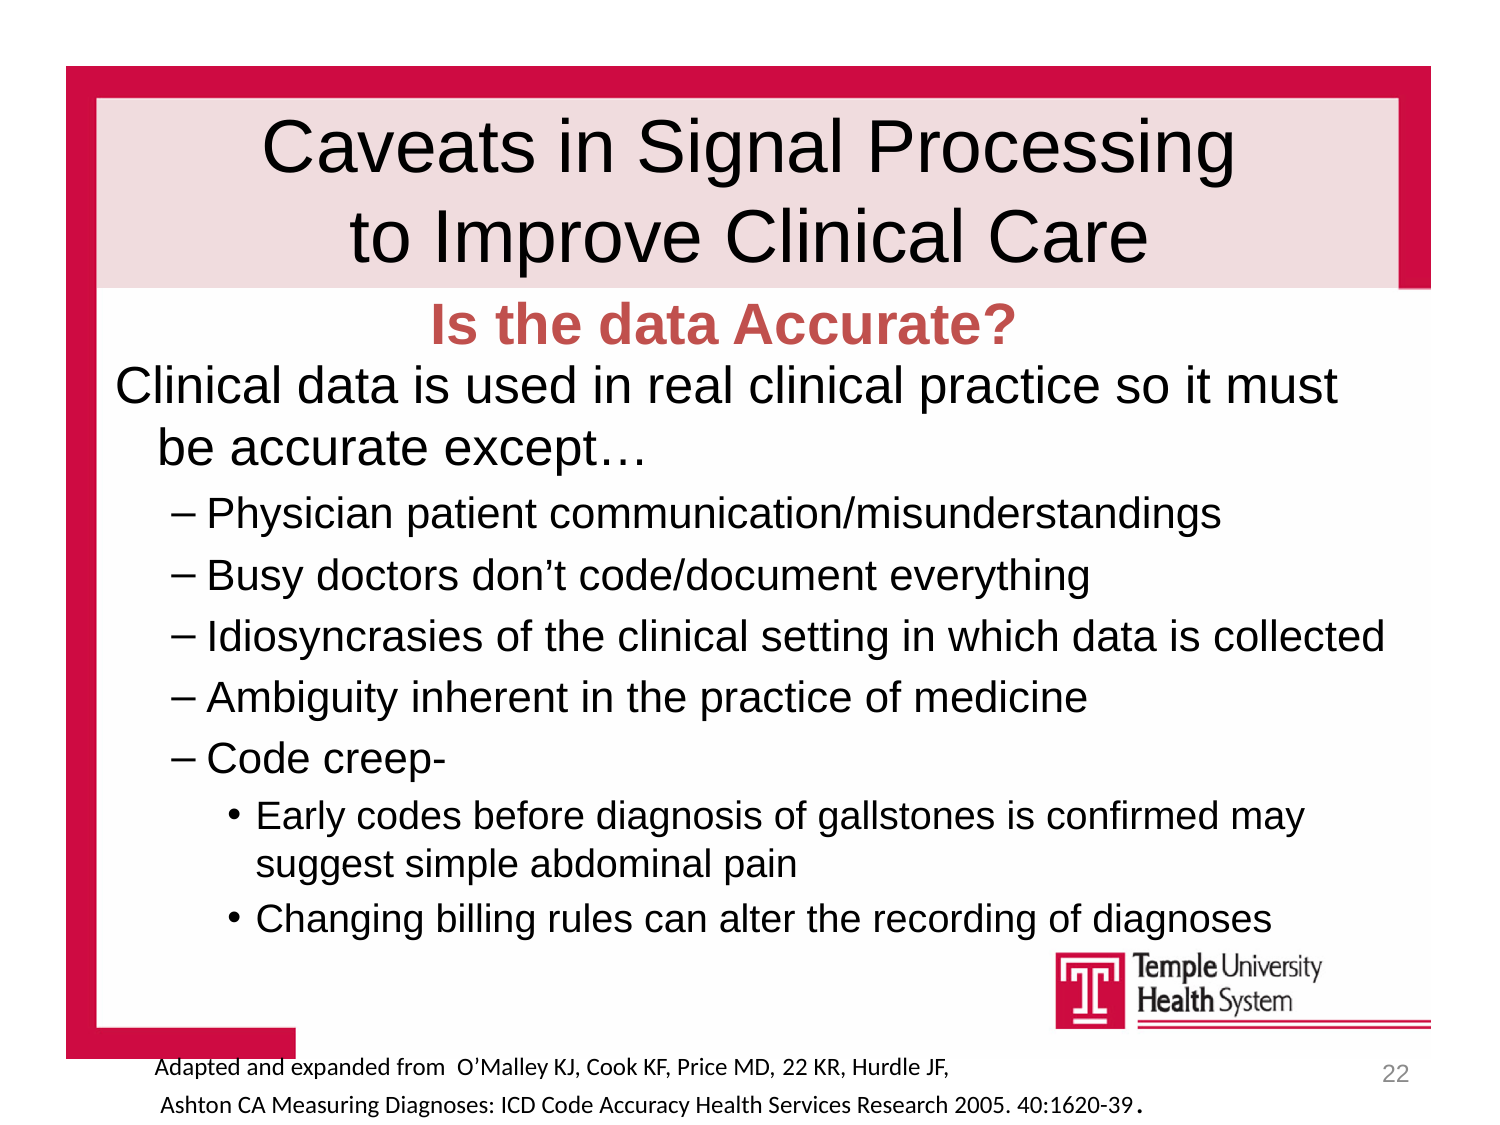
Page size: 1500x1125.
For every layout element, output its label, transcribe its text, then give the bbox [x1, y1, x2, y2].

list Is the data Accurate? [415, 278, 1075, 343]
slide_number 22 [1160, 1042, 1425, 1103]
list Clinical data is used in real clinical practice so it must be accurate except… Physician patient communication/misunderstandings Busy doctors don’t code/document everything Idiosyncrasies of the clinical setting in which data is collected Ambiguity inherent in the practice of medicine Code creep- Early codes before diagnosis of gallstones is confirmed may suggest simple abdominal pain Changing billing rules can alter the recording of diagnoses [99, 343, 1412, 1070]
text_box Adapted and expanded from O’Malley KJ, Cook KF, Price MD, 22 KR, Hurdle JF, Ashton CA Measuring Diagnoses: ICD Code Accuracy Health Services Research 2005. 40:1620-39. [139, 1042, 1160, 1125]
picture [66, 66, 1431, 1059]
title Caveats in Signal Processing to Improve Clinical Care [99, 120, 1400, 254]
